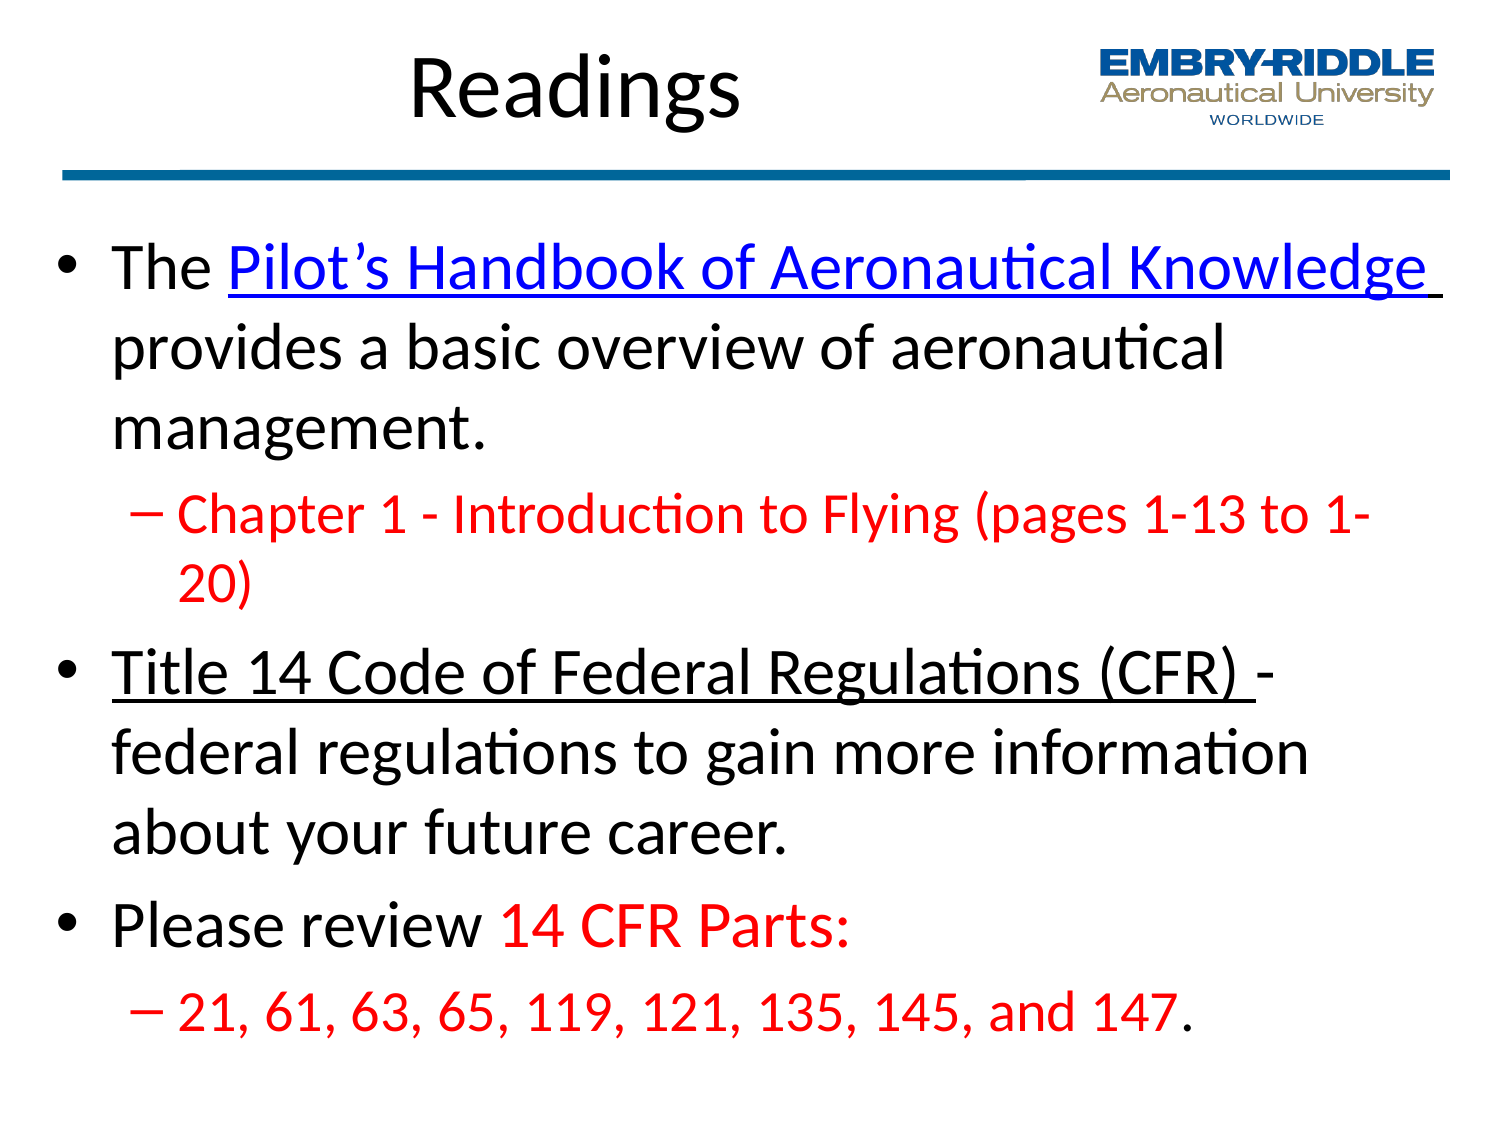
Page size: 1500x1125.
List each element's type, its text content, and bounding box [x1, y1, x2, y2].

list The Pilot’s Handbook of Aeronautical Knowledge provides a basic overview of aeronautical management. Chapter 1 - Introduction to Flying (pages 1-13 to 1-20) Title 14 Code of Federal Regulations (CFR) - federal regulations to gain more information about your future career. Please review 14 CFR Parts: 21, 61, 63, 65, 119, 121, 135, 145, and 147. [40, 215, 1461, 1088]
title Readings [54, 17, 1097, 135]
picture [1100, 49, 1434, 125]
